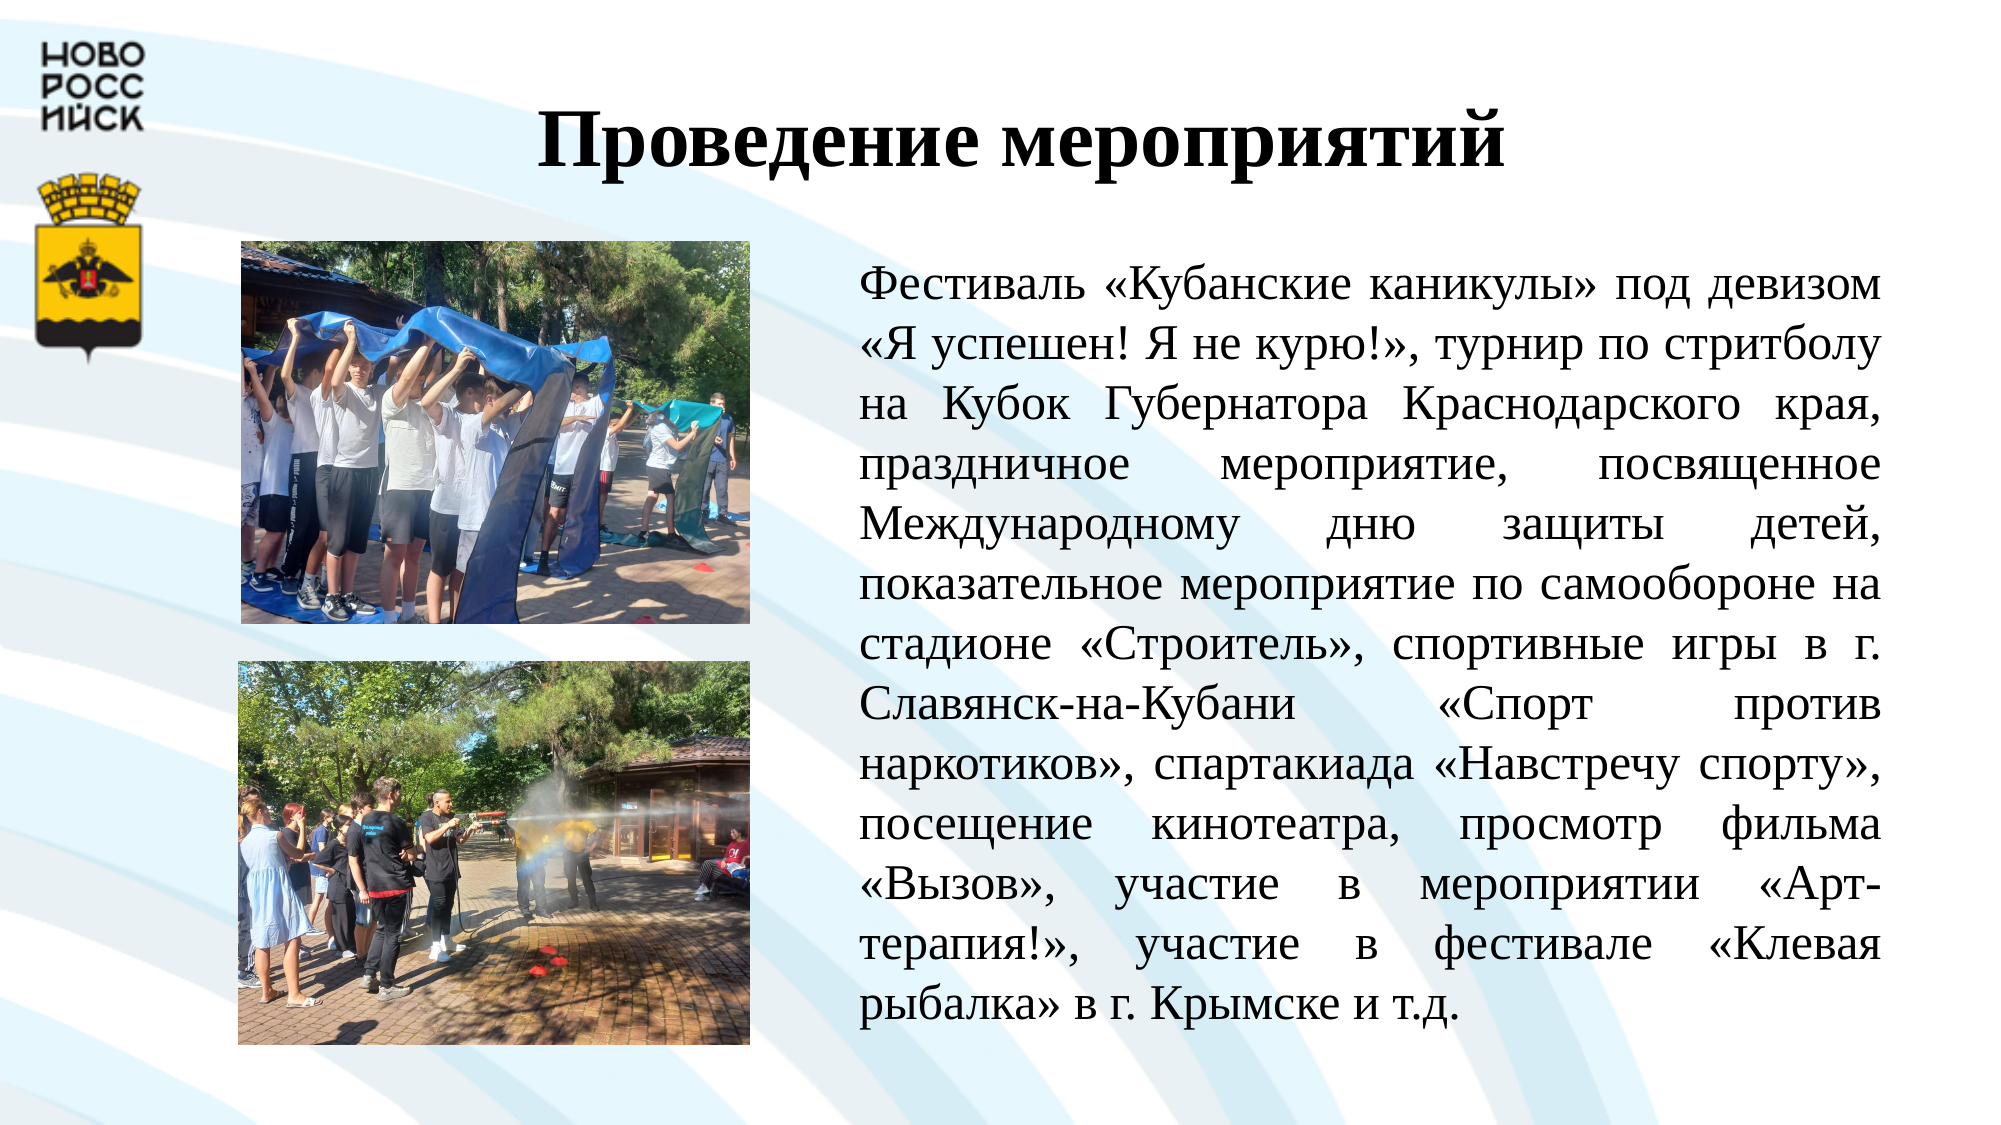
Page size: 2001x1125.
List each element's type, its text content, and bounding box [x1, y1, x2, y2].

text_box Проведение мероприятий [241, 75, 1824, 191]
text_box Фестиваль «Кубанские каникулы» под девизом «Я успешен! Я не курю!», турнир по стритболу на Кубок Губернатора Краснодарского края, праздничное мероприятие, посвященное Международному дню защиты детей, показательное мероприятие по самообороне на стадионе «Строитель», спортивные игры в г. Славянск-на-Кубани «Спорт против наркотиков», спартакиада «Навстречу спорту», посещение кинотеатра, просмотр фильма «Вызов», участие в мероприятии «Арт-терапия!», участие в фестивале «Клевая рыбалка» в г. Крымске и т.д. [844, 241, 1897, 1037]
picture [0, 0, 2001, 1125]
